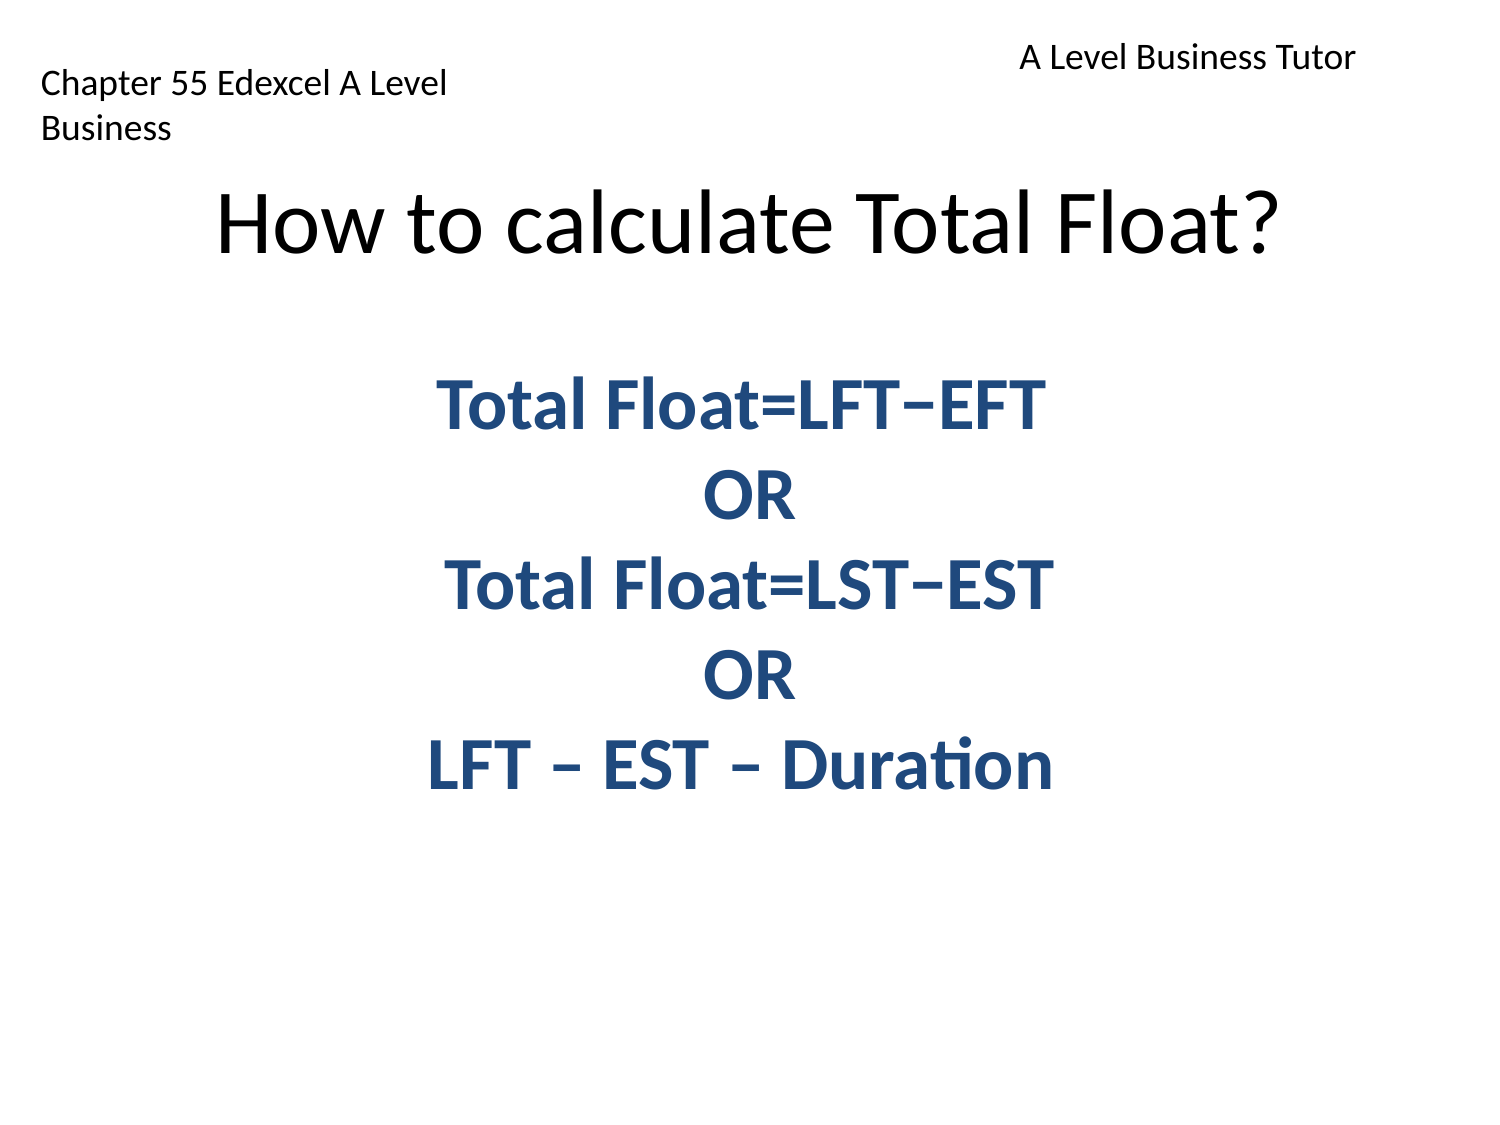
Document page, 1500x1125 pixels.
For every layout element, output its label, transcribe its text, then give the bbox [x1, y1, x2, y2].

title How to calculate Total Float? [75, 122, 1425, 311]
text_box Total Float=LFT−EFT OR Total Float=LST−EST OR LFT – EST – Duration [60, 347, 1440, 813]
text_box A Level Business Tutor [1004, 24, 1500, 85]
text_box Chapter 55 Edexcel A Level Business [26, 50, 567, 156]
